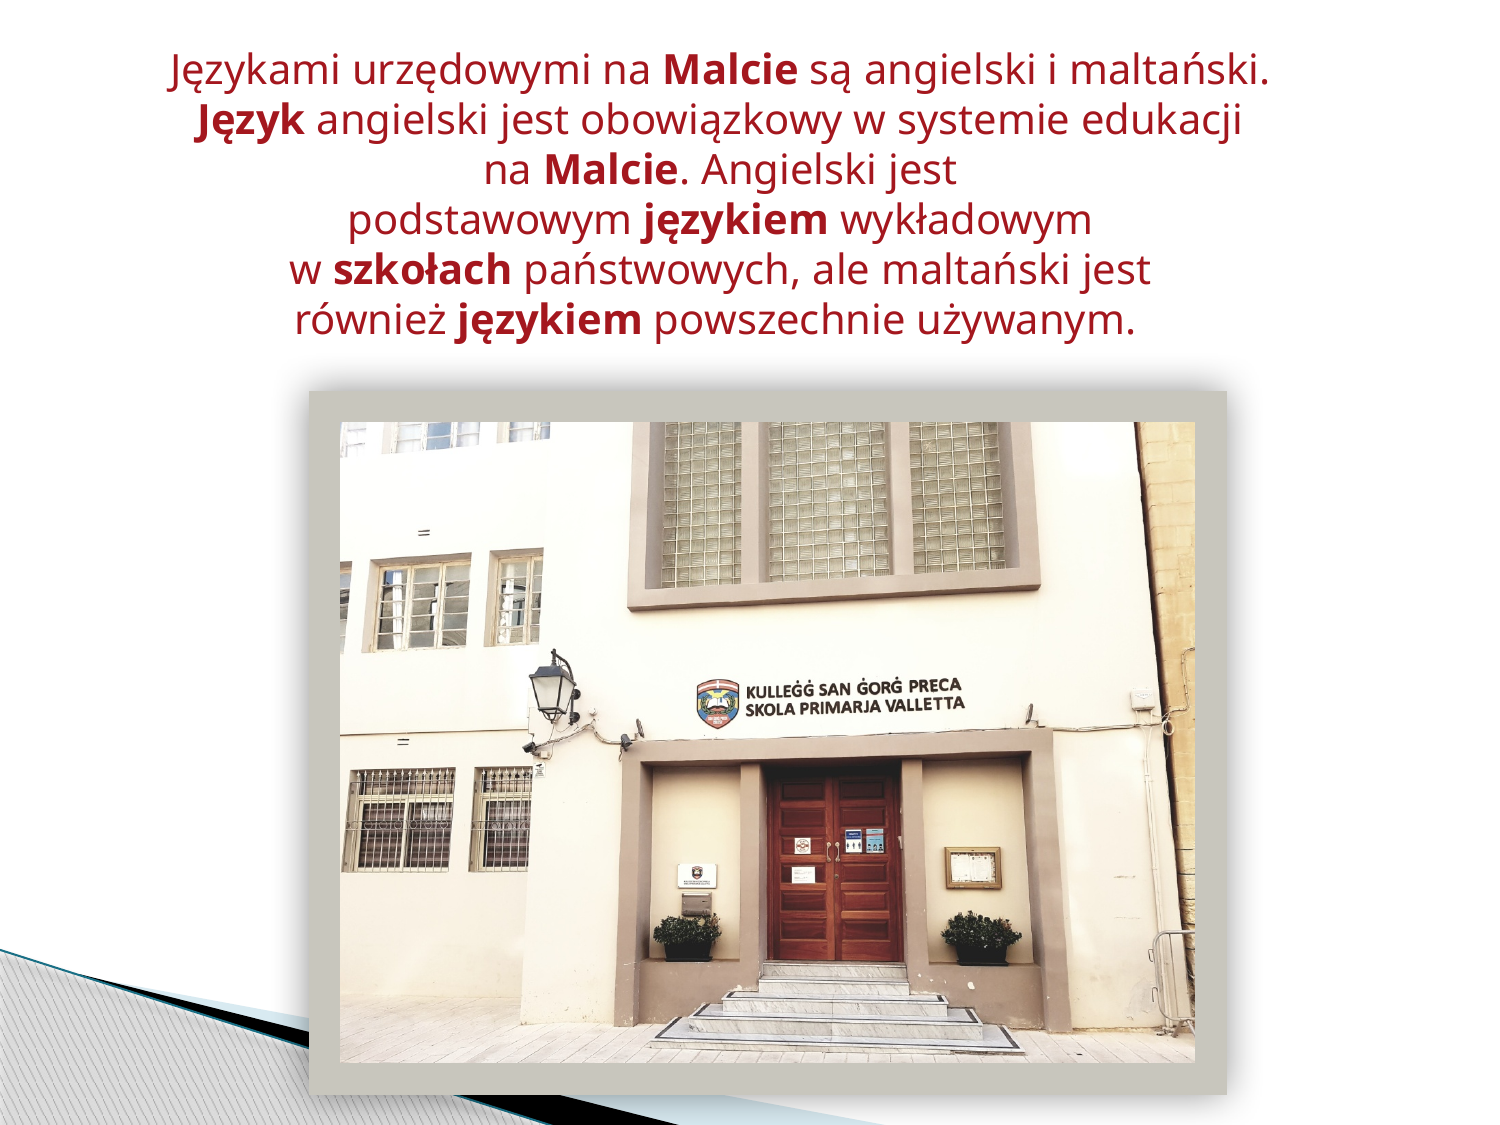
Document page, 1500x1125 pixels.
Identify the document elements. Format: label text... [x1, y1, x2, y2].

picture [339, 421, 1196, 1064]
text_box Językami urzędowymi na Malcie są angielski i maltański. Język angielski jest obowiązkowy w systemie edukacji na Malcie. Angielski jest podstawowym językiem wykładowym w szkołach państwowych, ale maltański jest również językiem powszechnie używanym. [93, 35, 1348, 350]
